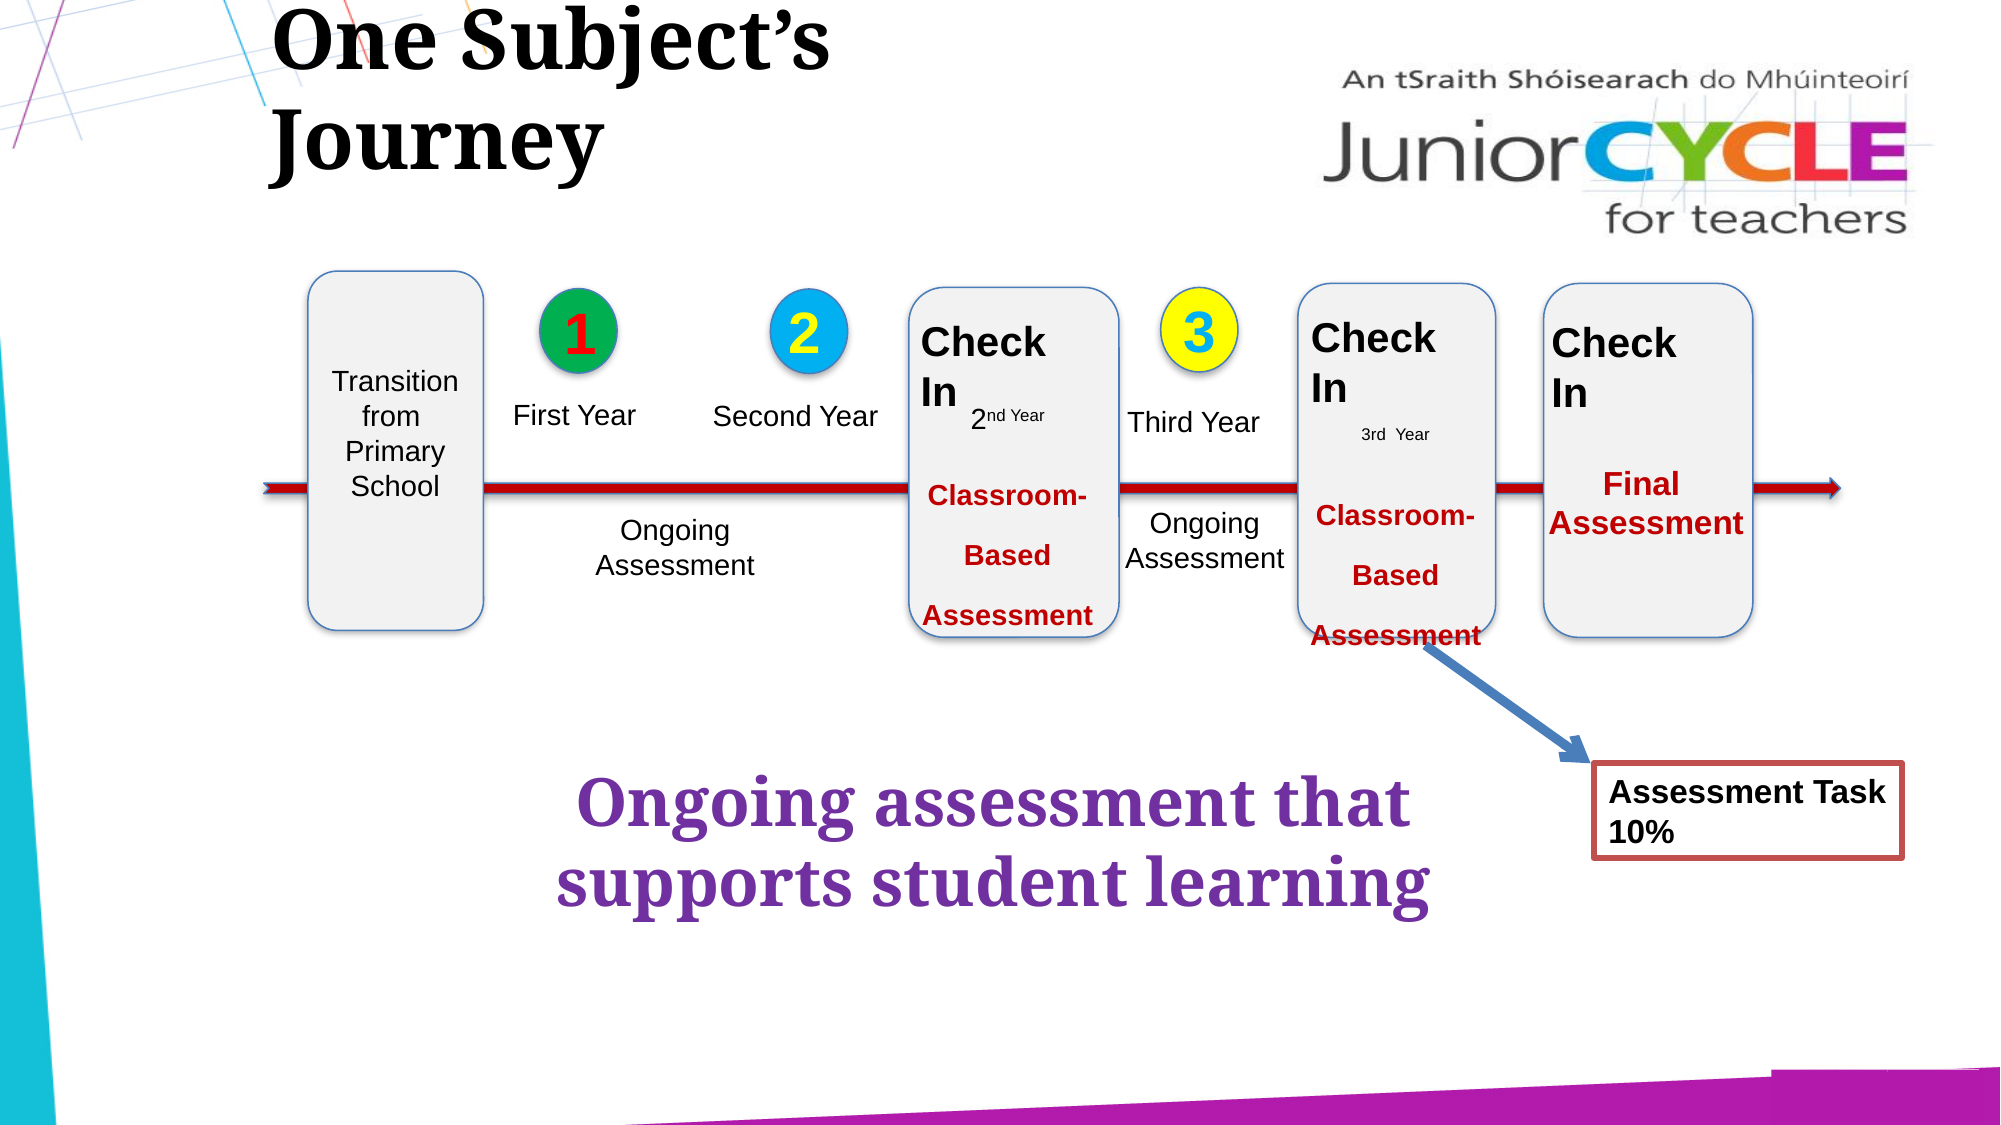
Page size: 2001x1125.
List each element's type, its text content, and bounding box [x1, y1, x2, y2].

text_box First Year [498, 388, 783, 450]
text_box [598, 294, 618, 368]
text_box Final Assessment [1521, 454, 1772, 551]
text_box [1210, 289, 1238, 371]
text_box Check In [1536, 308, 1714, 375]
text_box Transition from Primary School [295, 354, 496, 552]
text_box Second Year [697, 390, 983, 451]
text_box 1 [549, 288, 598, 375]
text_box [496, 483, 890, 494]
title One Subject’s Journey [255, 0, 1169, 218]
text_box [1424, 644, 1591, 764]
text_box Assessment Task 10% [1592, 761, 1904, 860]
picture [0, 0, 2000, 1125]
text_box [1297, 283, 1496, 412]
text_box [909, 609, 1119, 638]
text_box [1772, 477, 1841, 499]
text_box [1300, 617, 1494, 638]
text_box 3rd Year Classroom-Based Assessment [1278, 412, 1513, 617]
text_box 3 [1168, 286, 1210, 372]
text_box [770, 303, 780, 360]
text_box [1543, 551, 1753, 638]
text_box [1125, 483, 1278, 494]
text_box [307, 552, 484, 631]
text_box [307, 271, 484, 354]
text_box 2 [780, 287, 804, 374]
text_box [263, 483, 295, 494]
text_box [1543, 283, 1753, 454]
text_box Ongoing Assessment [1125, 496, 1278, 603]
text_box [1160, 305, 1168, 355]
text_box [804, 288, 848, 374]
text_box [1513, 483, 1521, 494]
text_box [908, 287, 1119, 393]
list Ongoing assessment that supports student learning [419, 744, 1569, 943]
text_box 2nd Year Classroom-Based Assessment [890, 393, 1125, 609]
text_box [539, 303, 549, 359]
text_box Check In [1295, 303, 1473, 369]
text_box Ongoing Assessment [532, 503, 818, 610]
text_box Third Year [1125, 395, 1397, 456]
text_box Check In [905, 307, 1083, 374]
